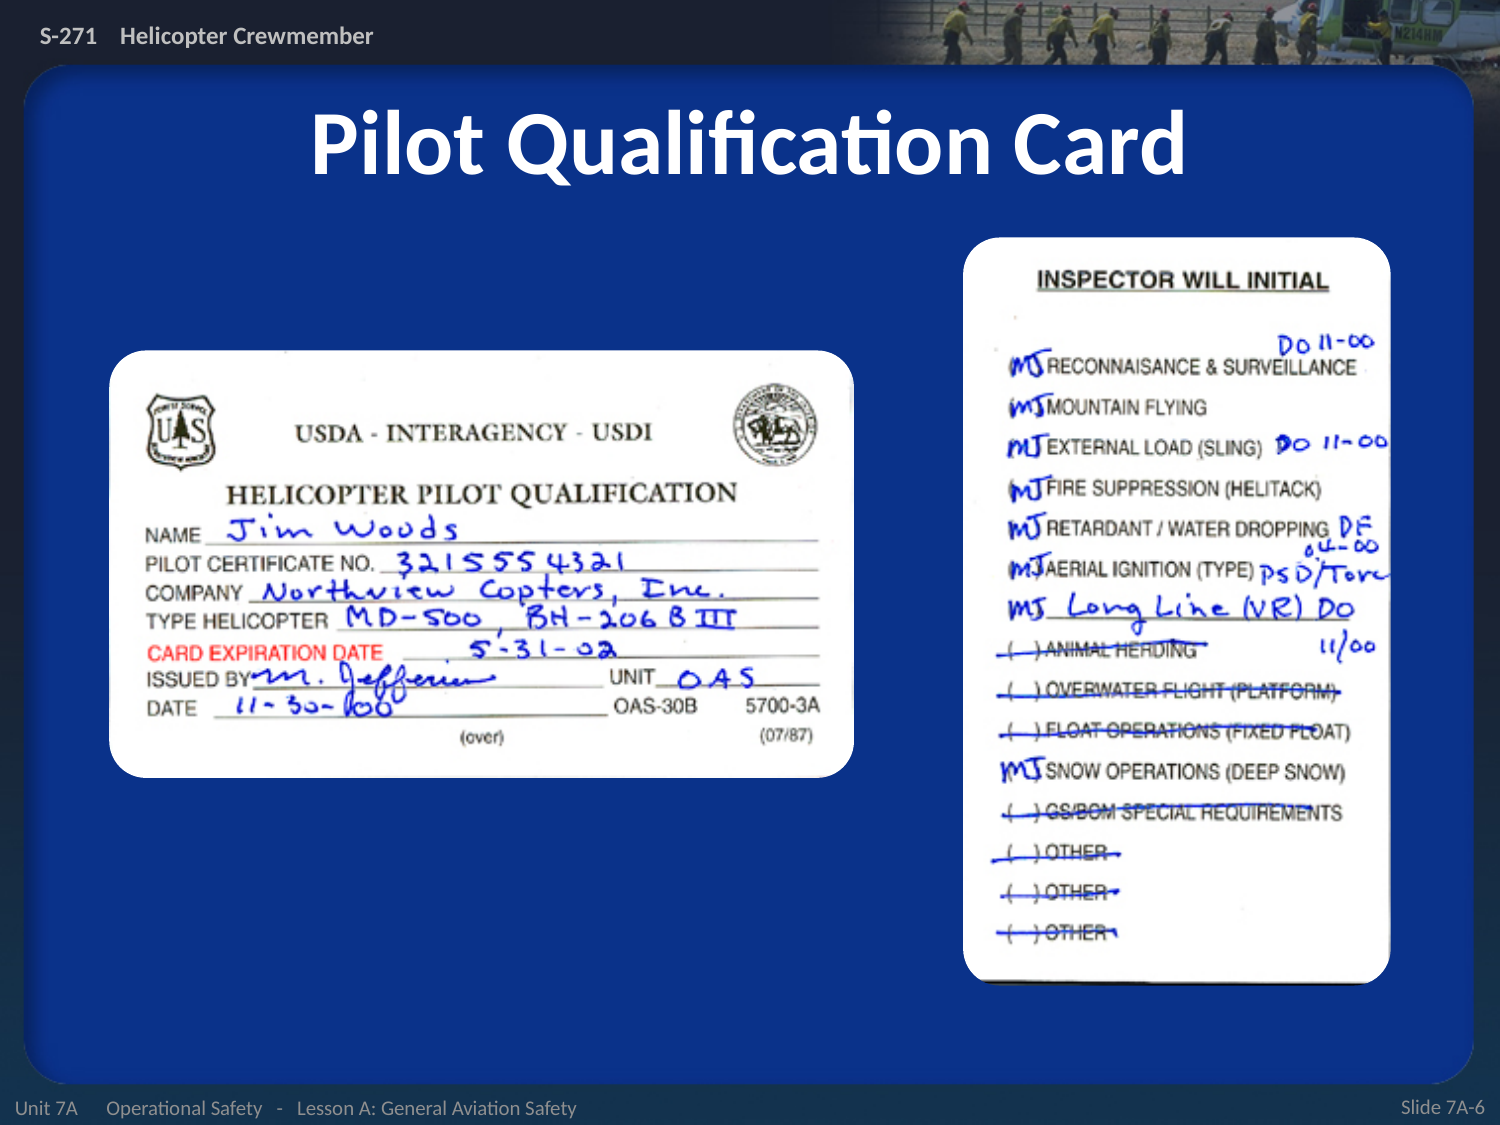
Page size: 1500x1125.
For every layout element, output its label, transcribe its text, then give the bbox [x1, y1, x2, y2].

picture [0, 0, 1500, 1125]
footer Unit 7A Operational Safety - Lesson A: General Aviation Safety [0, 1087, 700, 1125]
title Pilot Qualification Card [75, 45, 1425, 200]
slide_number Slide 7A-6 [1137, 1087, 1500, 1125]
